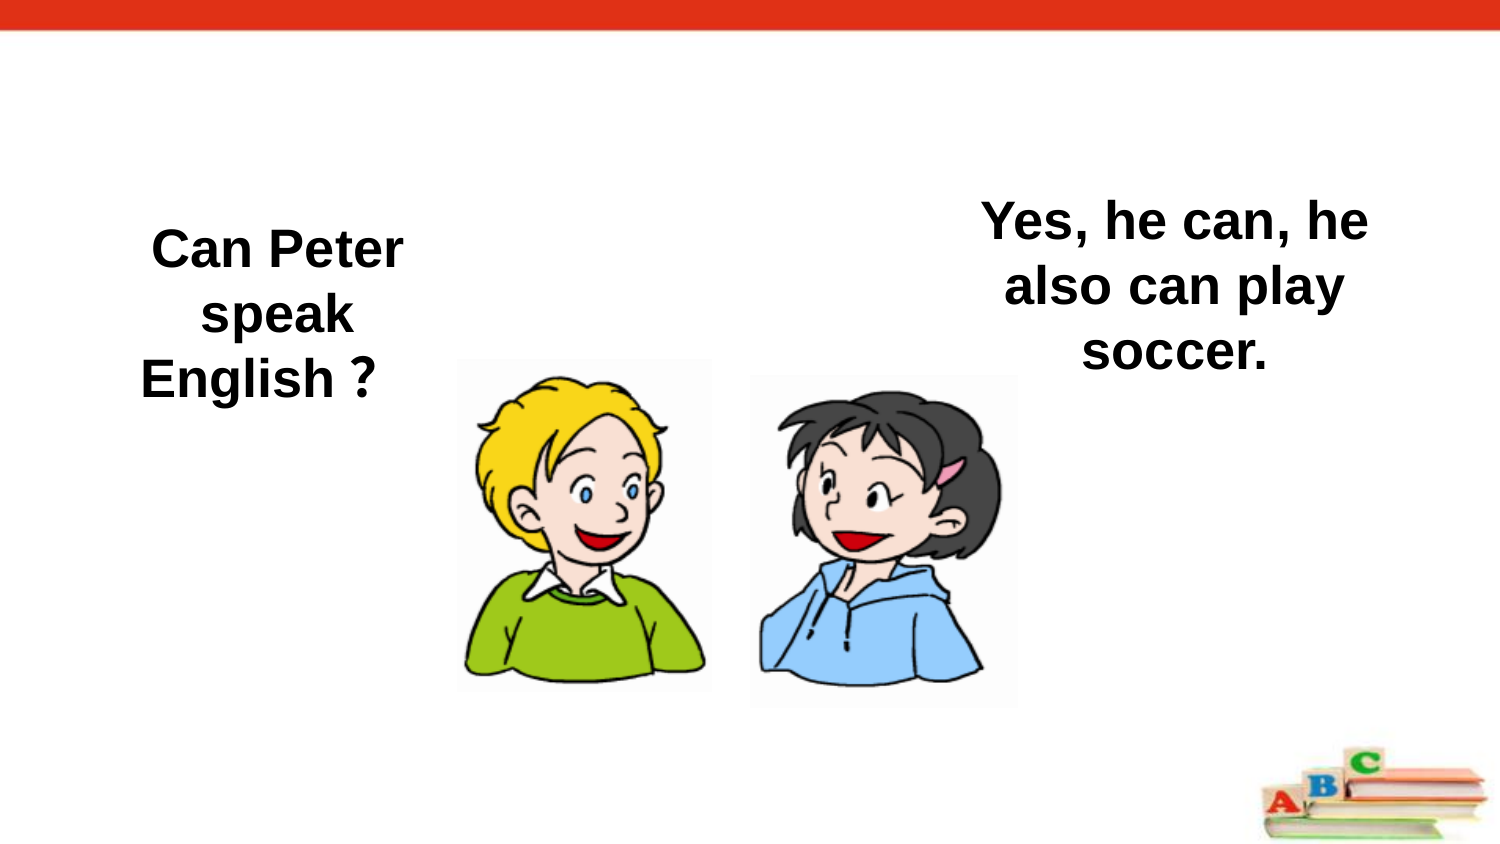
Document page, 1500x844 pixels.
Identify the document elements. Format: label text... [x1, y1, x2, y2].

picture [0, 0, 1500, 844]
text_box Can Peter speak English？ [79, 226, 477, 441]
text_box Yes, he can, he also can play soccer. [926, 205, 1424, 396]
